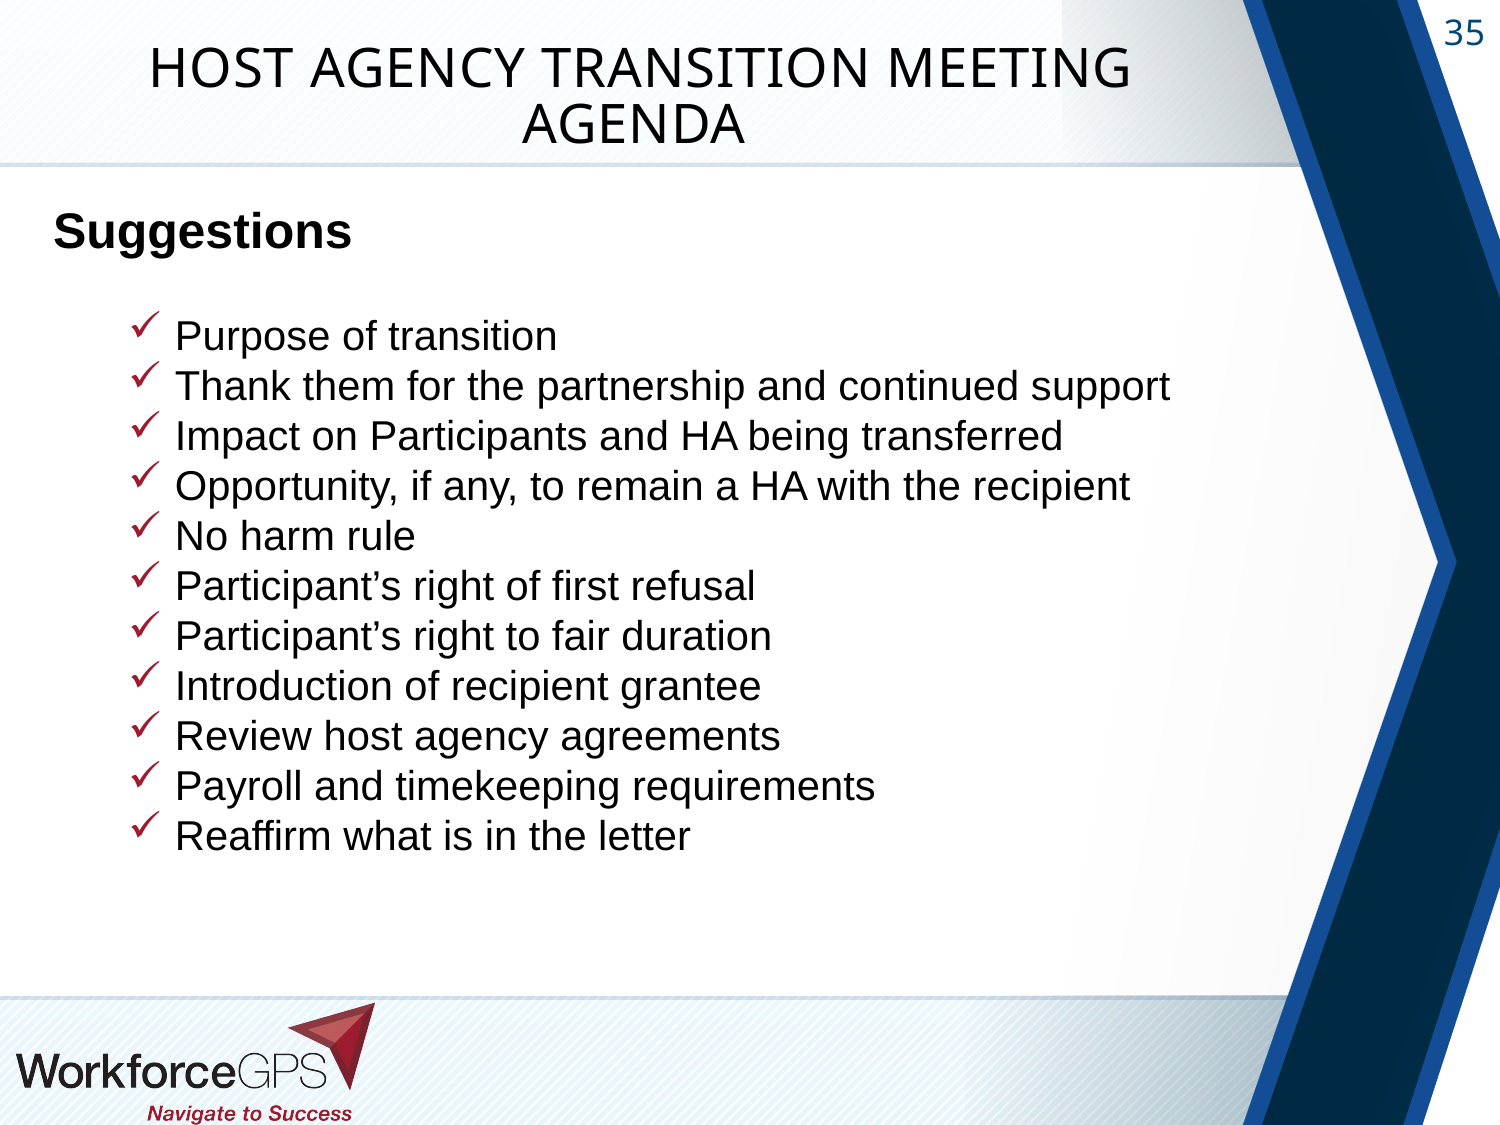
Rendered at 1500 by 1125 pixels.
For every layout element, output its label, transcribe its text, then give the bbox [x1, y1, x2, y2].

text_box Suggestions Purpose of transition Thank them for the partnership and continued support Impact on Participants and HA being transferred Opportunity, if any, to remain a HA with the recipient No harm rule Participant’s right of first refusal Participant’s right to fair duration Introduction of recipient grantee Review host agency agreements Payroll and timekeeping requirements Reaffirm what is in the letter [38, 191, 1289, 867]
picture [1230, 0, 1500, 1125]
title Host Agency Transition Meeting Agenda [75, 35, 1209, 163]
picture [12, 1001, 379, 1125]
